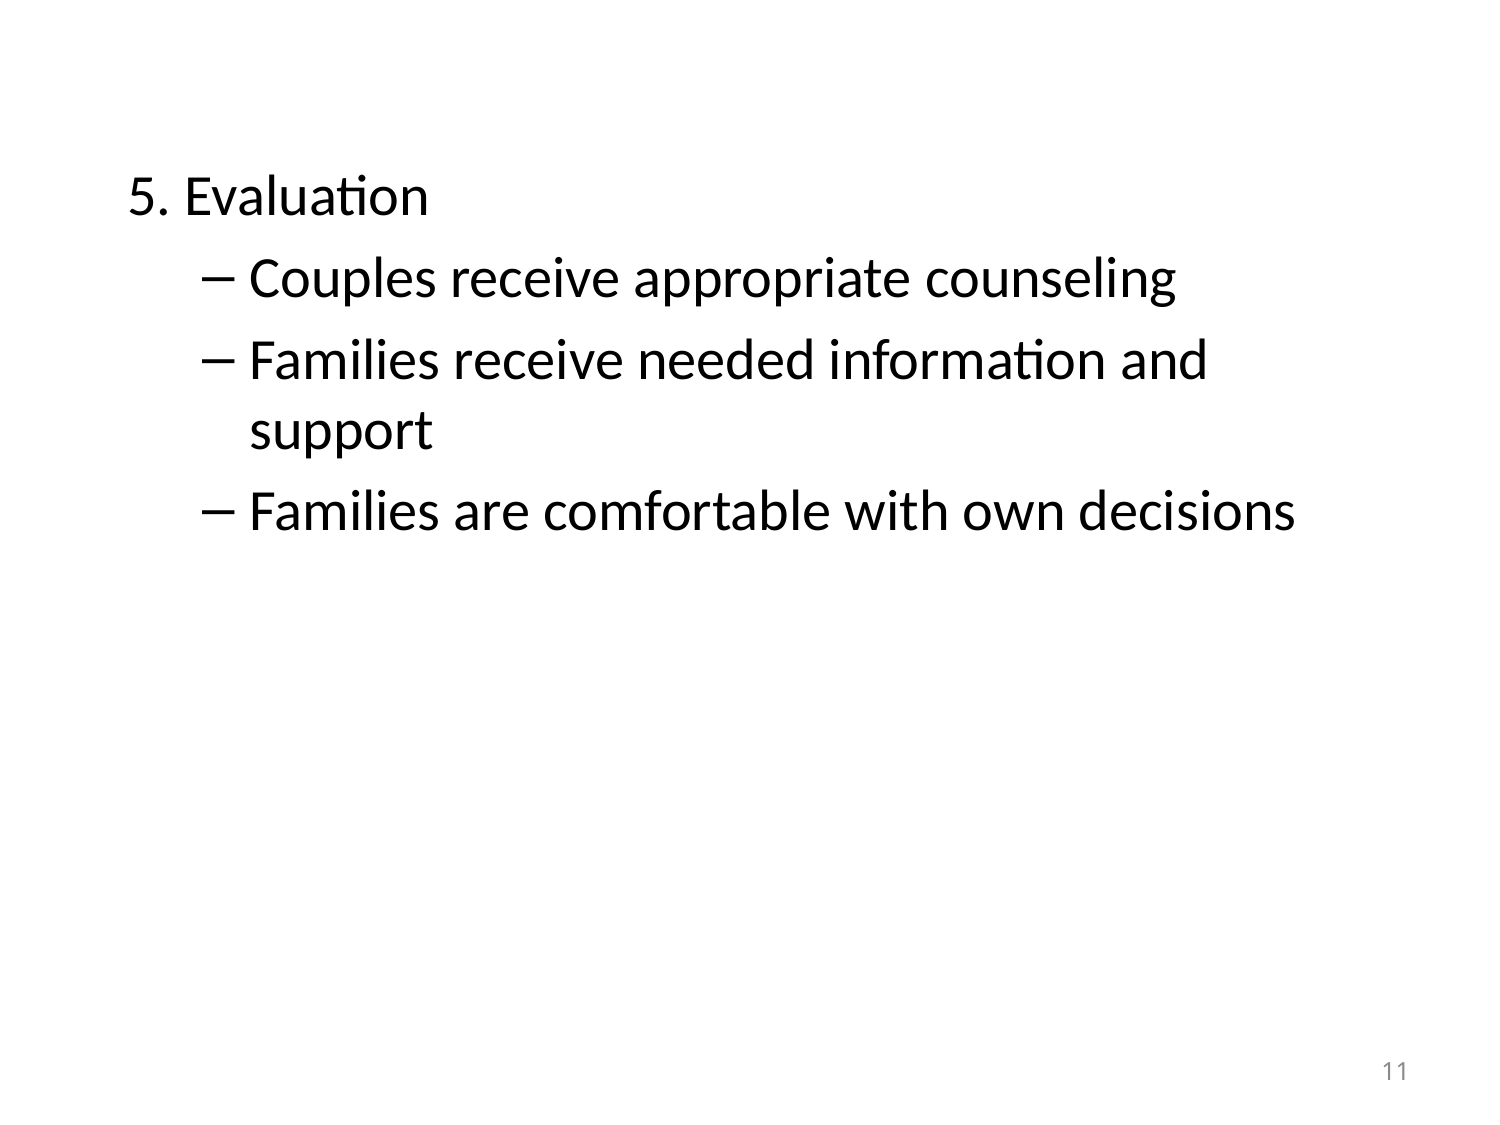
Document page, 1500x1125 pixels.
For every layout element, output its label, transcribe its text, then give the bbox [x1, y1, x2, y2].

slide_number 11 [1074, 1042, 1425, 1103]
list 5. Evaluation Couples receive appropriate counseling Families receive needed information and support Families are comfortable with own decisions [112, 149, 1388, 1001]
